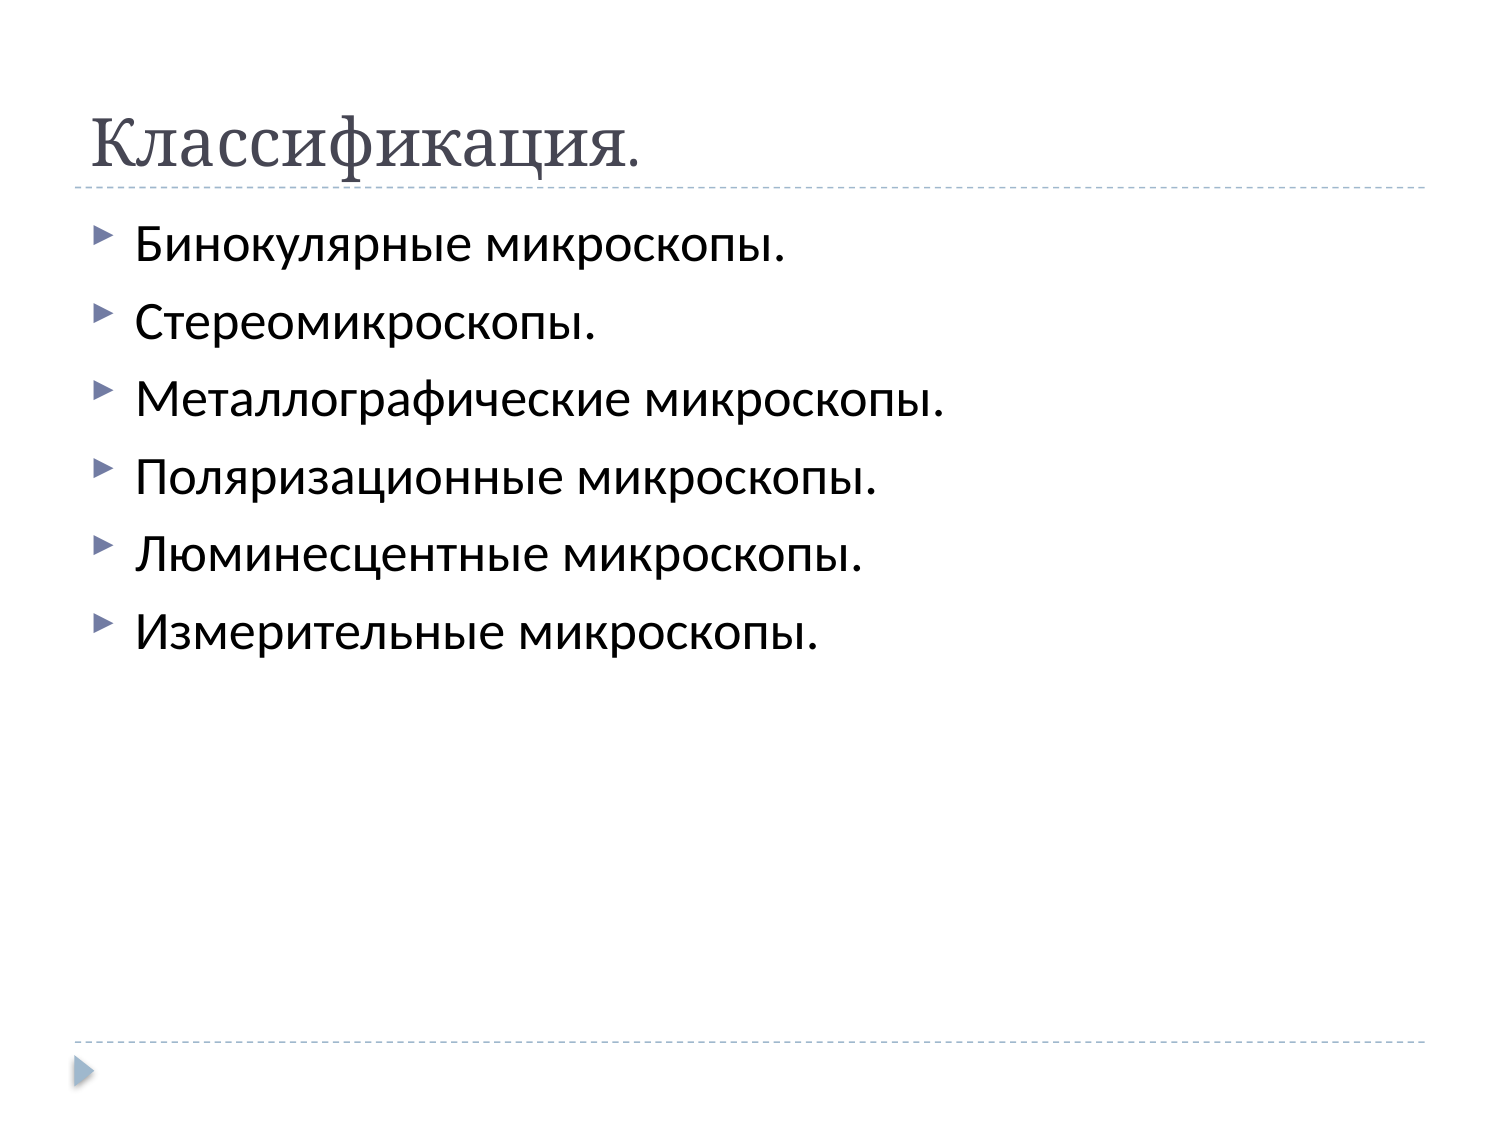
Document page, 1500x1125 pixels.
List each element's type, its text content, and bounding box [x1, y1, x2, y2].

title Классификация. [75, 24, 1425, 188]
list Бинокулярные микроскопы. Стереомикроскопы. Металлографические микроскопы. Поляризационные микроскопы. Люминесцентные микроскопы. Измерительные микроскопы. [75, 200, 1425, 1010]
